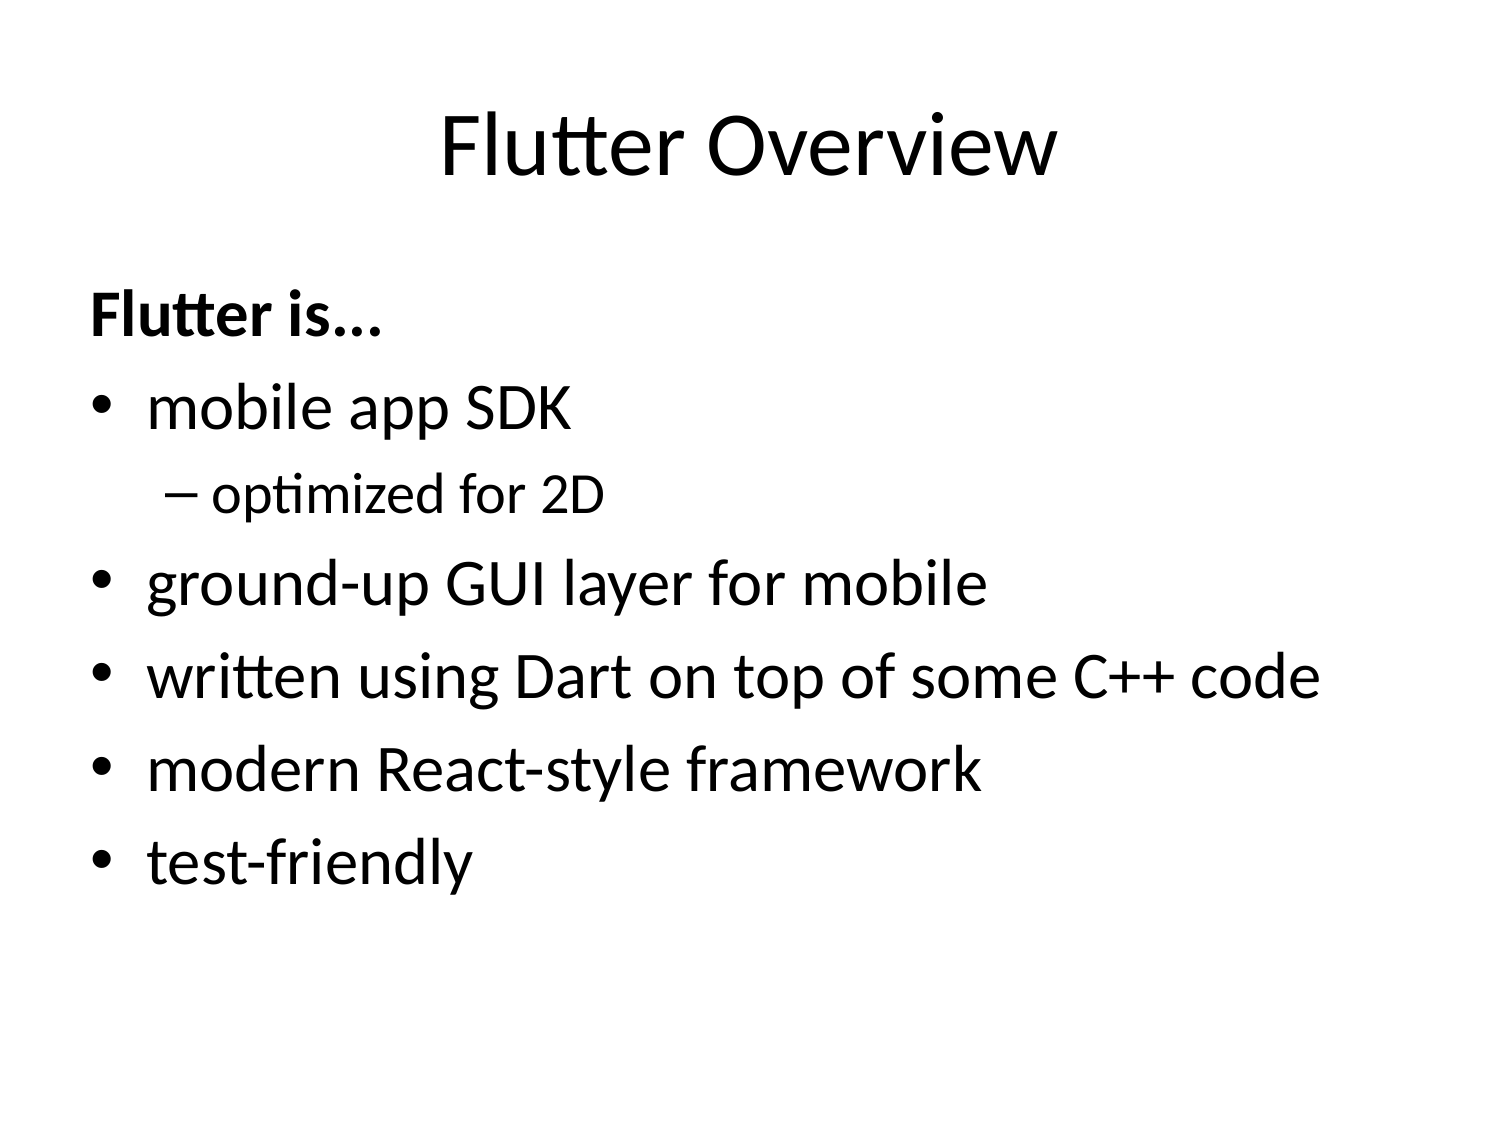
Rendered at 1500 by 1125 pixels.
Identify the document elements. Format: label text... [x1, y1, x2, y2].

title Flutter Overview [75, 45, 1425, 233]
list Flutter is... mobile app SDK optimized for 2D ground-up GUI layer for mobile written using Dart on top of some C++ code modern React-style framework test-friendly [75, 262, 1425, 1005]
